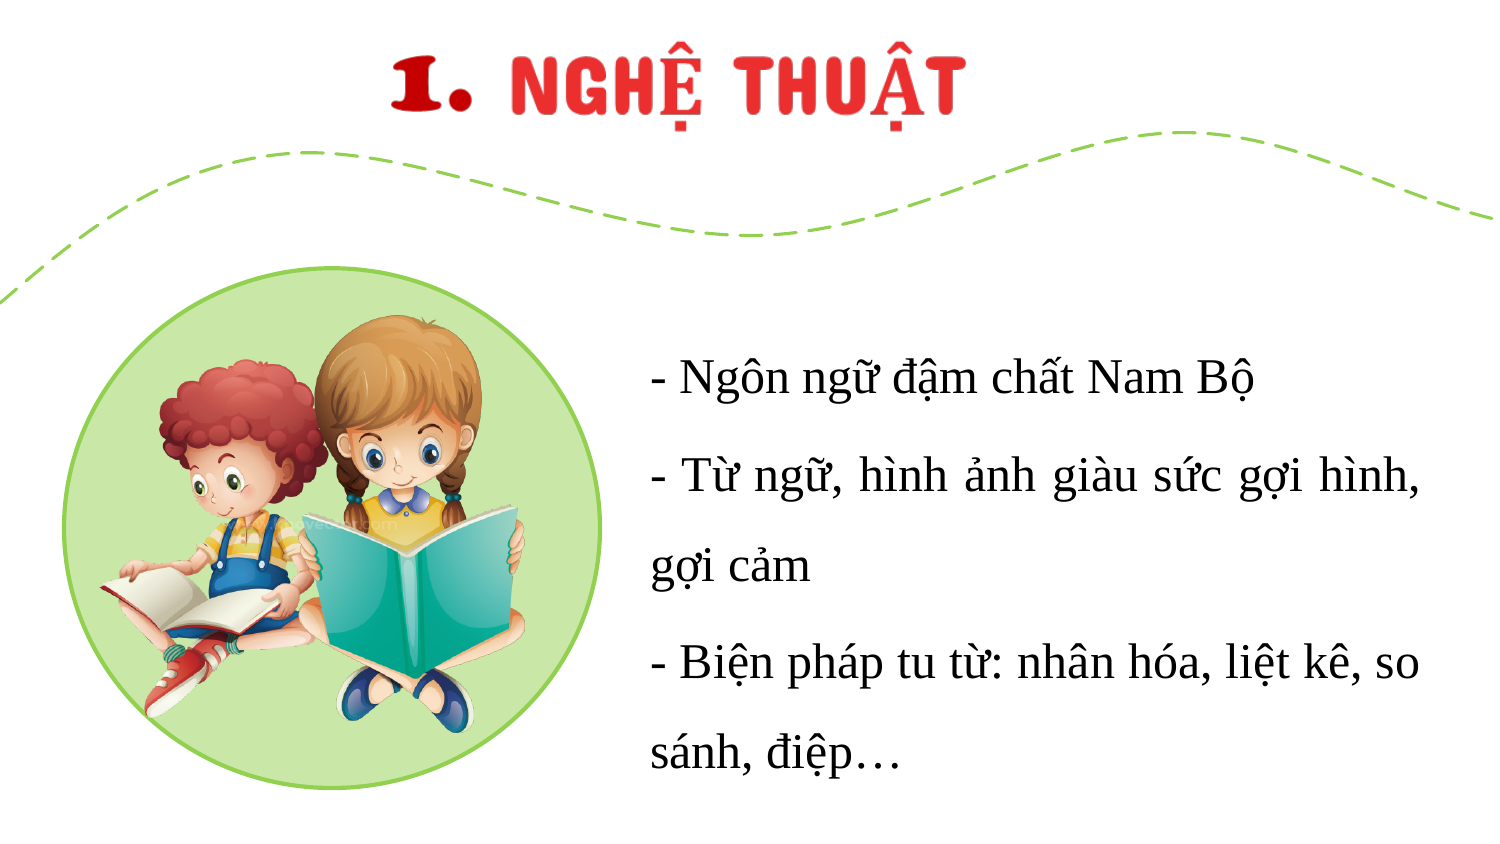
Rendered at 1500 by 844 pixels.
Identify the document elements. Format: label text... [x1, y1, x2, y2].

text_box [531, 351, 603, 706]
text_box [0, 132, 1500, 304]
picture [331, 0, 1015, 184]
text_box - Ngôn ngữ đậm chất Nam Bộ - Từ ngữ, hình ảnh giàu sức gợi hình, gợi cảm - Biện pháp tu từ: nhân hóa, liệt kê, so sánh, điệp… [635, 306, 1436, 786]
text_box [61, 404, 94, 652]
picture [99, 315, 525, 733]
text_box [174, 741, 490, 791]
text_box [177, 273, 487, 313]
